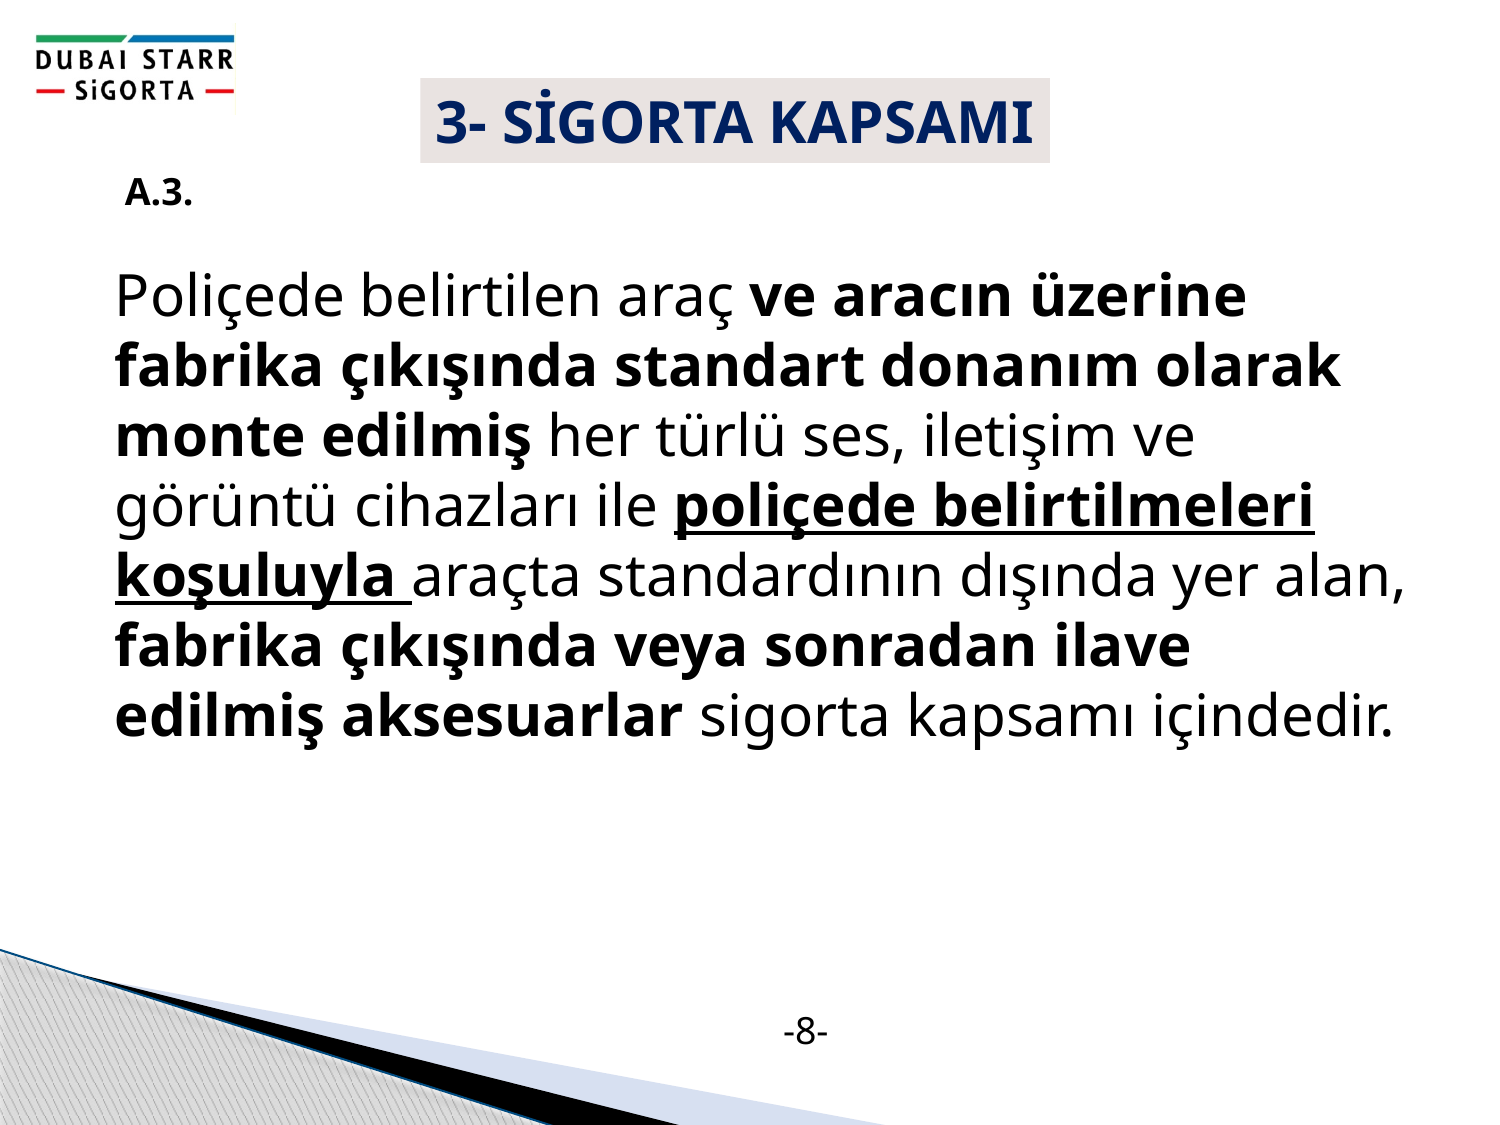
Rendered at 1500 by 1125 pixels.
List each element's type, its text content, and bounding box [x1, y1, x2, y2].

picture [34, 23, 236, 115]
text_box A.3. Poliçede belirtilen araç ve aracın üzerine fabrika çıkışında standart donanım olarak monte edilmiş her türlü ses, iletişim ve görüntü cihazları ile poliçede belirtilmeleri koşuluyla araçta standardının dışında yer alan, fabrika çıkışında veya sonradan ilave edilmiş aksesuarlar sigorta kapsamı içindedir. [100, 160, 1424, 1081]
text_box 3- SİGORTA KAPSAMI [420, 78, 1050, 160]
